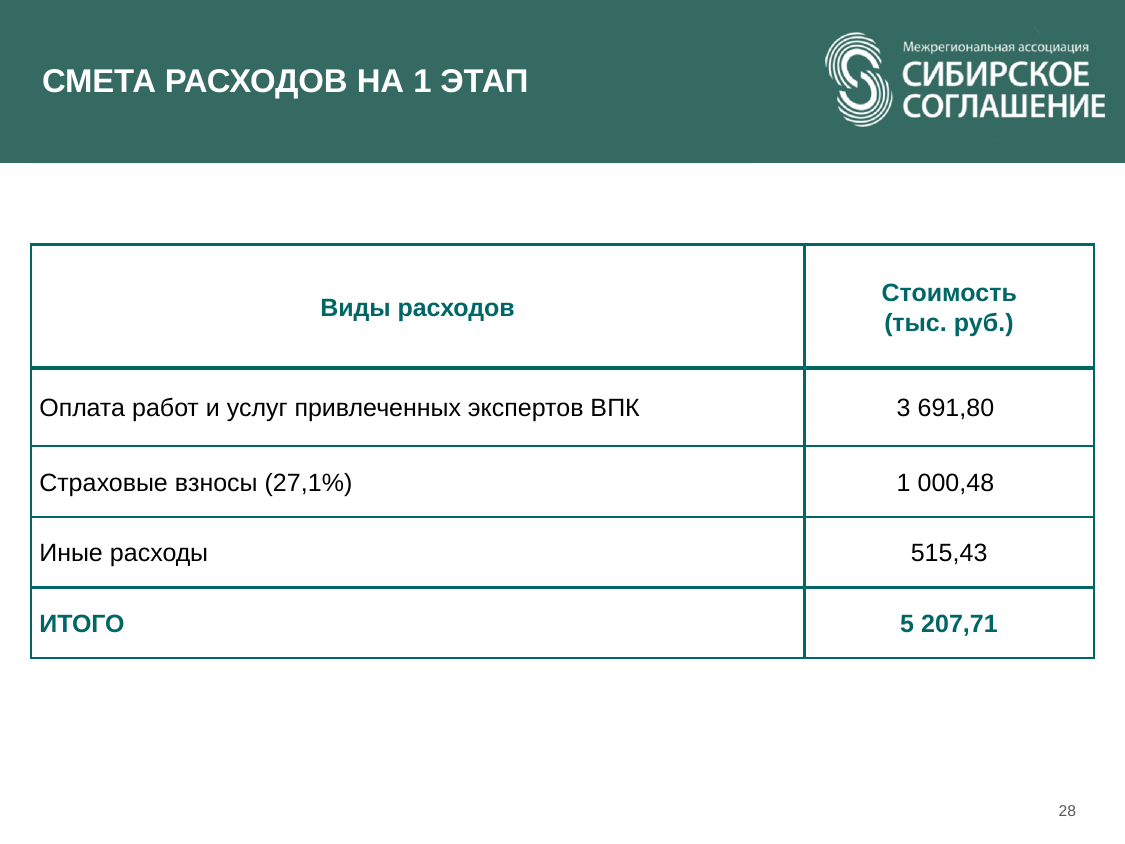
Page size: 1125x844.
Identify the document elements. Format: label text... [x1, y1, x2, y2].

text_box [773, 18, 1096, 140]
table_cell ИТОГО [32, 589, 803, 657]
table_header Виды расходов [32, 246, 803, 366]
title СМЕТА РАСХОДОВ НА 1 ЭТАП [30, 0, 753, 164]
table_cell Иные расходы [32, 518, 803, 586]
table_cell 1 000,48 [806, 447, 1093, 516]
table_cell 515,43 [806, 518, 1093, 586]
table_cell Страховые взносы (27,1%) [32, 447, 803, 516]
table_cell 3 691,80 [806, 370, 1093, 445]
table_cell 5 207,71 [806, 589, 1093, 657]
slide_number 28 [834, 788, 1088, 833]
picture [825, 27, 1105, 141]
table_header Стоимость (тыс. руб.) [806, 246, 1093, 366]
table_cell Оплата работ и услуг привлеченных экспертов ВПК [32, 370, 803, 445]
